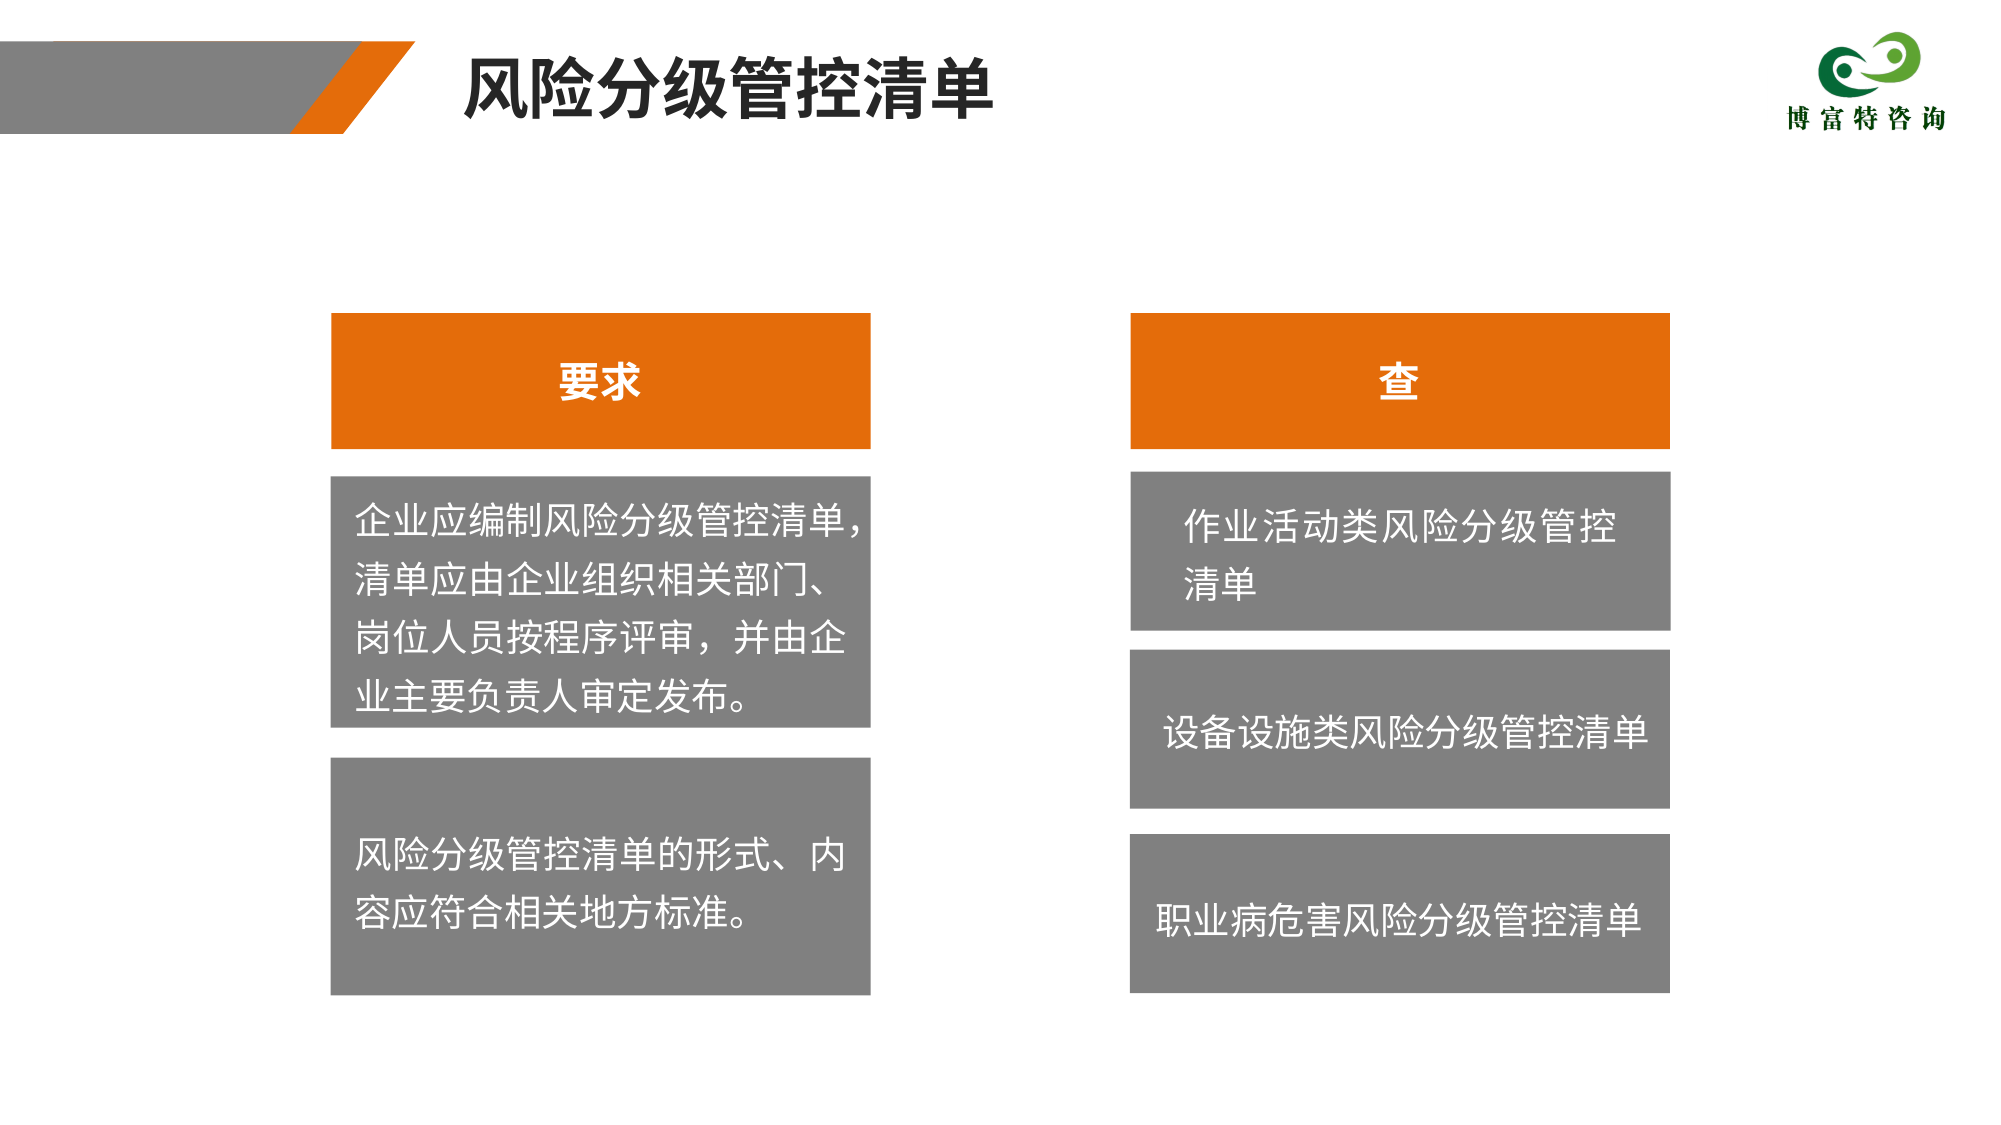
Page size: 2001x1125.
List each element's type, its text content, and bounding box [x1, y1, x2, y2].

picture [1767, 31, 1971, 134]
text_box [328, 474, 873, 730]
text_box [0, 39, 364, 136]
text_box [1128, 832, 1672, 995]
text_box 风险分级管控清单的形式、内容应符合相关地方标准。 [339, 809, 862, 942]
text_box [329, 311, 873, 451]
text_box 职业病危害风险分级管控清单 [1140, 876, 1664, 950]
text_box 要求 [543, 348, 658, 414]
text_box 查 [1364, 348, 1436, 414]
text_box 作业活动类风险分级管控清单 [1168, 482, 1632, 614]
text_box [1128, 648, 1672, 811]
text_box [328, 756, 873, 998]
text_box [1129, 311, 1672, 451]
text_box 风险分级管控清单 [447, 39, 1011, 135]
text_box [1129, 470, 1673, 633]
text_box 企业应编制风险分级管控清单，清单应由企业组织相关部门、岗位人员按程序评审，并由企业主要负责人审定发布。 [339, 476, 862, 725]
text_box 设备设施类风险分级管控清单 [1147, 688, 1670, 762]
text_box [292, 39, 418, 136]
